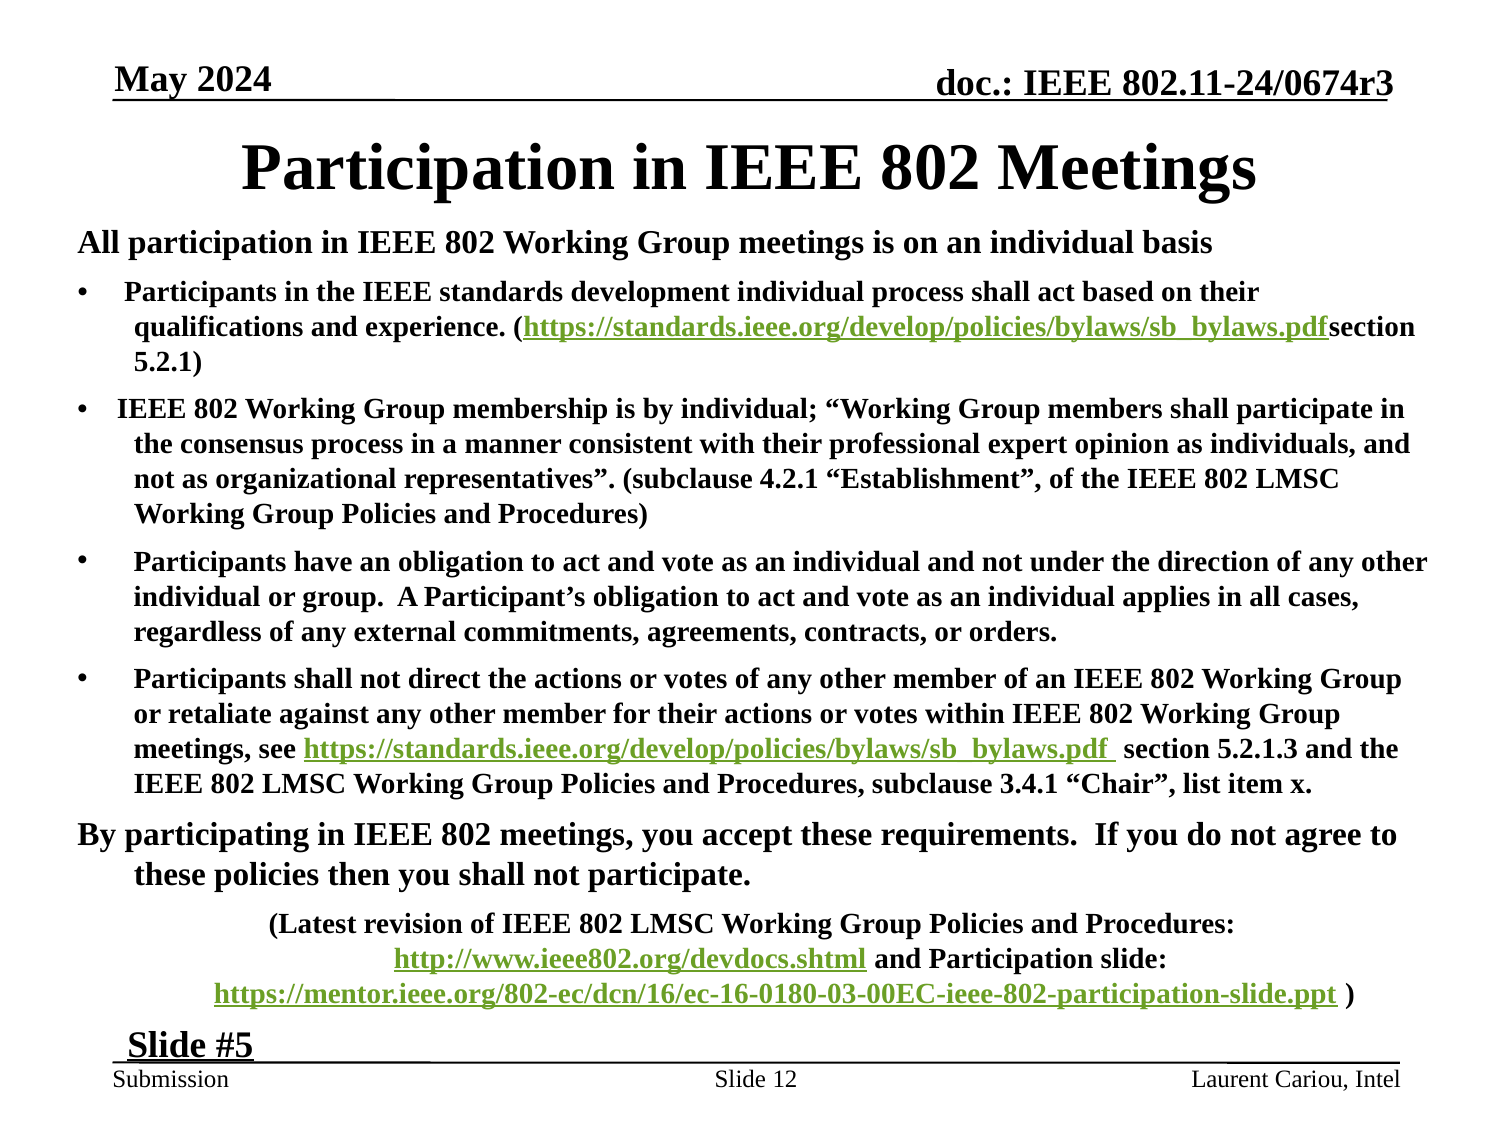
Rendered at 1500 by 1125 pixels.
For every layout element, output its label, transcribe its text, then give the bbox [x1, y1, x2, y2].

footer Laurent Cariou, Intel [878, 1061, 1402, 1093]
title Participation in IEEE 802 Meetings [112, 112, 1388, 212]
slide_number Slide 12 [712, 1061, 800, 1123]
text_box Slide #5 [112, 1012, 269, 1073]
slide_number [114, 54, 493, 100]
list All participation in IEEE 802 Working Group meetings is on an individual basis • Participants in the IEEE standards development individual process shall act based on their qualifications and experience. (https://standards.ieee.org/develop/policies/bylaws/sb_bylaws.pdfsection 5.2.1) • IEEE 802 Working Group membership is by individual; “Working Group members shall participate in the consensus process in a manner consistent with their professional expert opinion as individuals, and not as organizational representatives”. (subclause 4.2.1 “Establishment”, of the IEEE 802 LMSC Working Group Policies and Procedures) Participants have an obligation to act and vote as an individual and not under the direction of any other individual or group. A Participant’s obligation to act and vote as an individual applies in all cases, regardless of any external commitments, agreements, contracts, or orders. Participants shall not direct the actions or votes of any other member of an IEEE 802 Working Group or retaliate against any other member for their actions or votes within IEEE 802 Working Group meetings, see https://standards.ieee.org/develop/policies/bylaws/sb_bylaws.pdf section 5.2.1.3 and the IEEE 802 LMSC Working Group Policies and Procedures, subclause 3.4.1 “Chair”, list item x. By participating in IEEE 802 meetings, you accept these requirements. If you do not agree to these policies then you shall not participate. (Latest revision of IEEE 802 LMSC Working Group Policies and Procedures: http://www.ieee802.org/devdocs.shtml and Participation slide: https://mentor.ieee.org/802-ec/dcn/16/ec-16-0180-03-00EC-ieee-802-participation-slide.ppt ) [62, 212, 1451, 1001]
